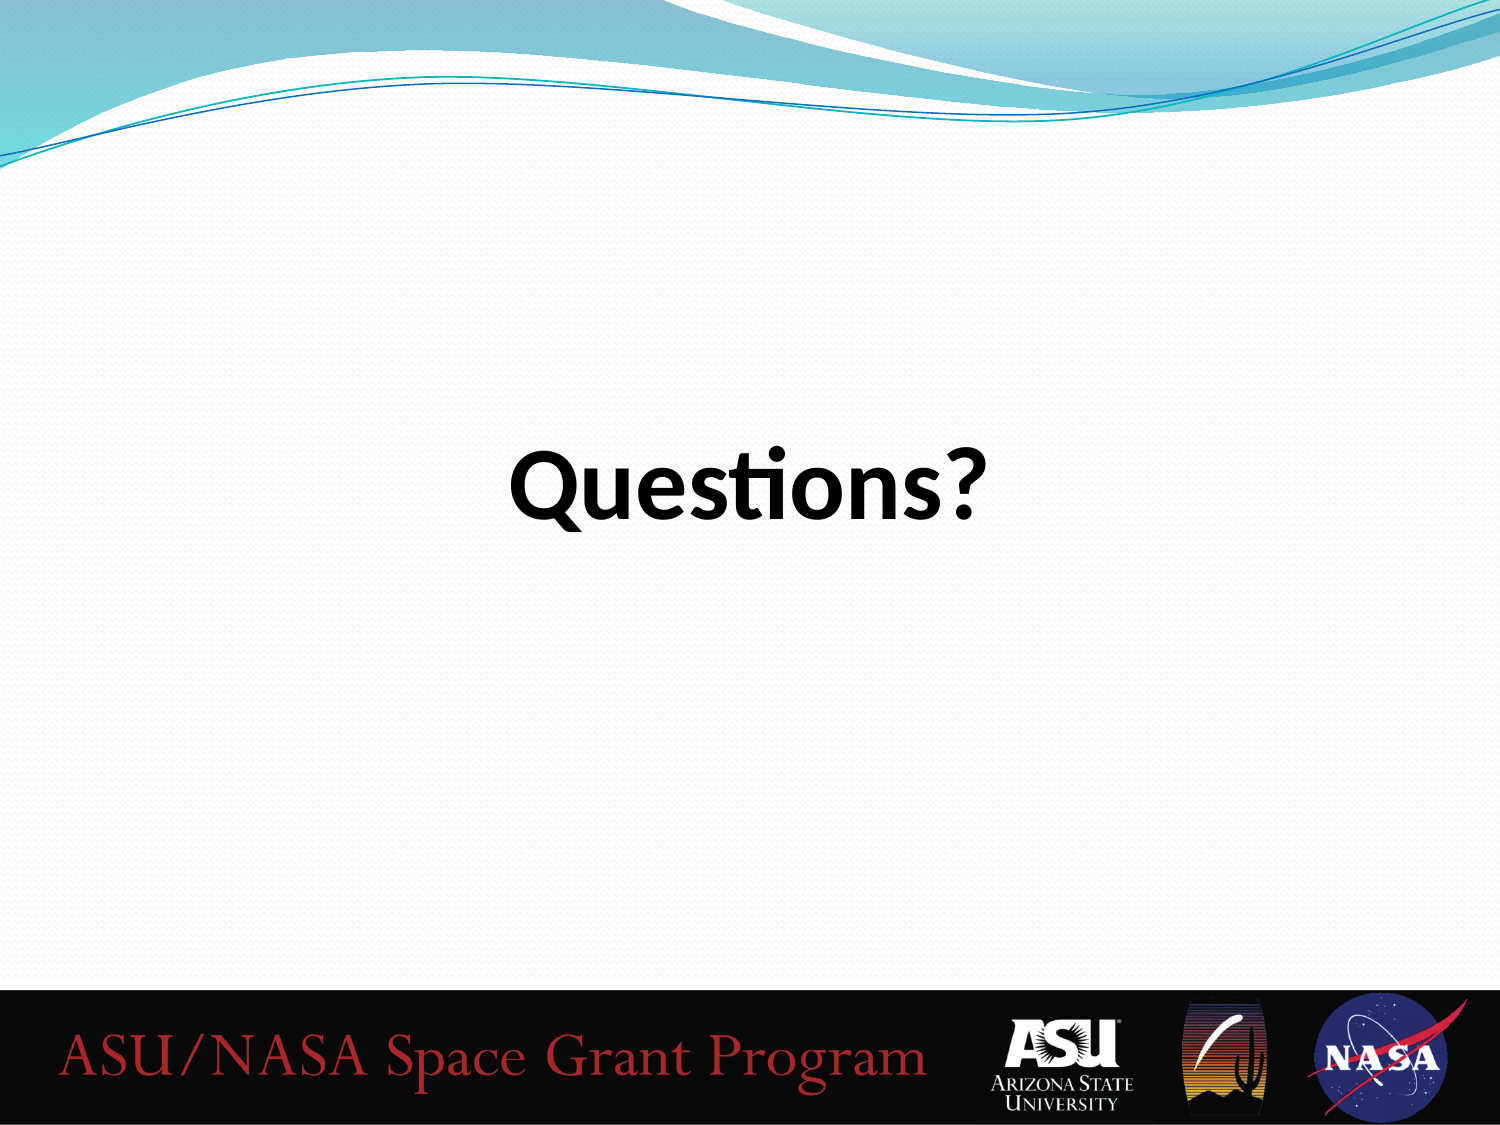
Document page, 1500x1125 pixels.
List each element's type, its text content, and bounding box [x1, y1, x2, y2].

picture [0, 980, 1500, 1125]
title Questions? [0, 387, 1500, 541]
